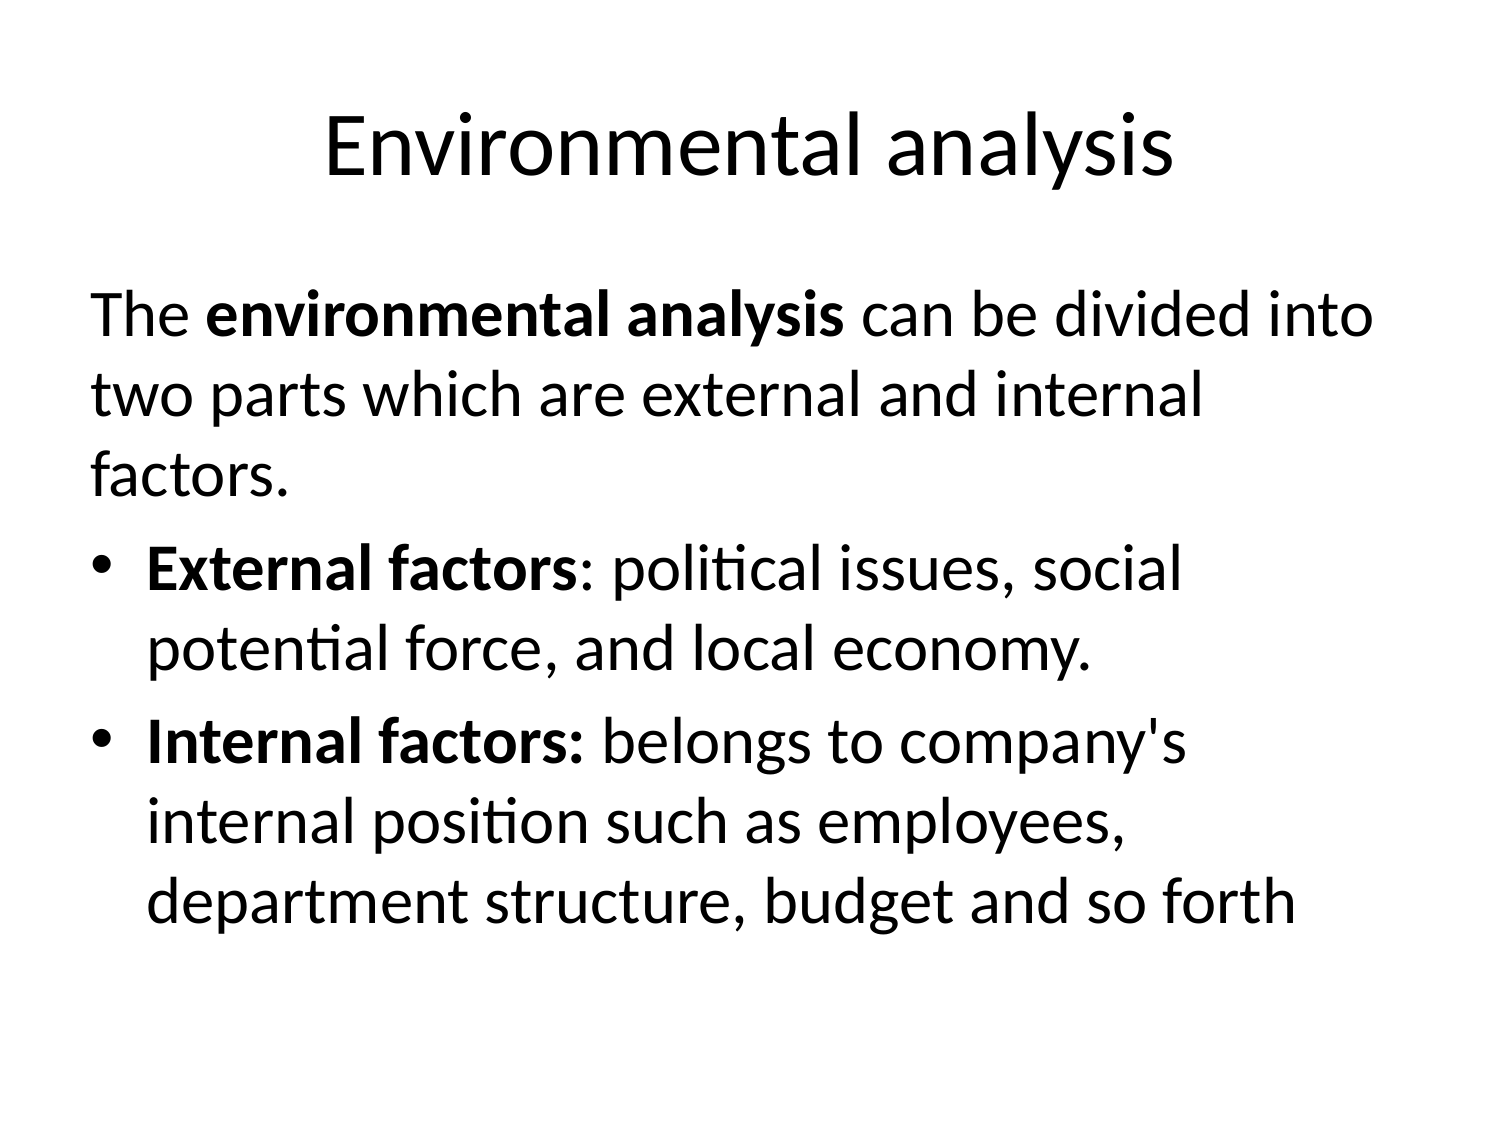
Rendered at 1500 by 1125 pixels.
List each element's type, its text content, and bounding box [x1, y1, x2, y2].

title Environmental analysis [75, 45, 1425, 233]
list The environmental analysis can be divided into two parts which are external and internal factors. External factors: political issues, social potential force, and local economy. Internal factors: belongs to company's internal position such as employees, department structure, budget and so forth [75, 262, 1425, 1005]
